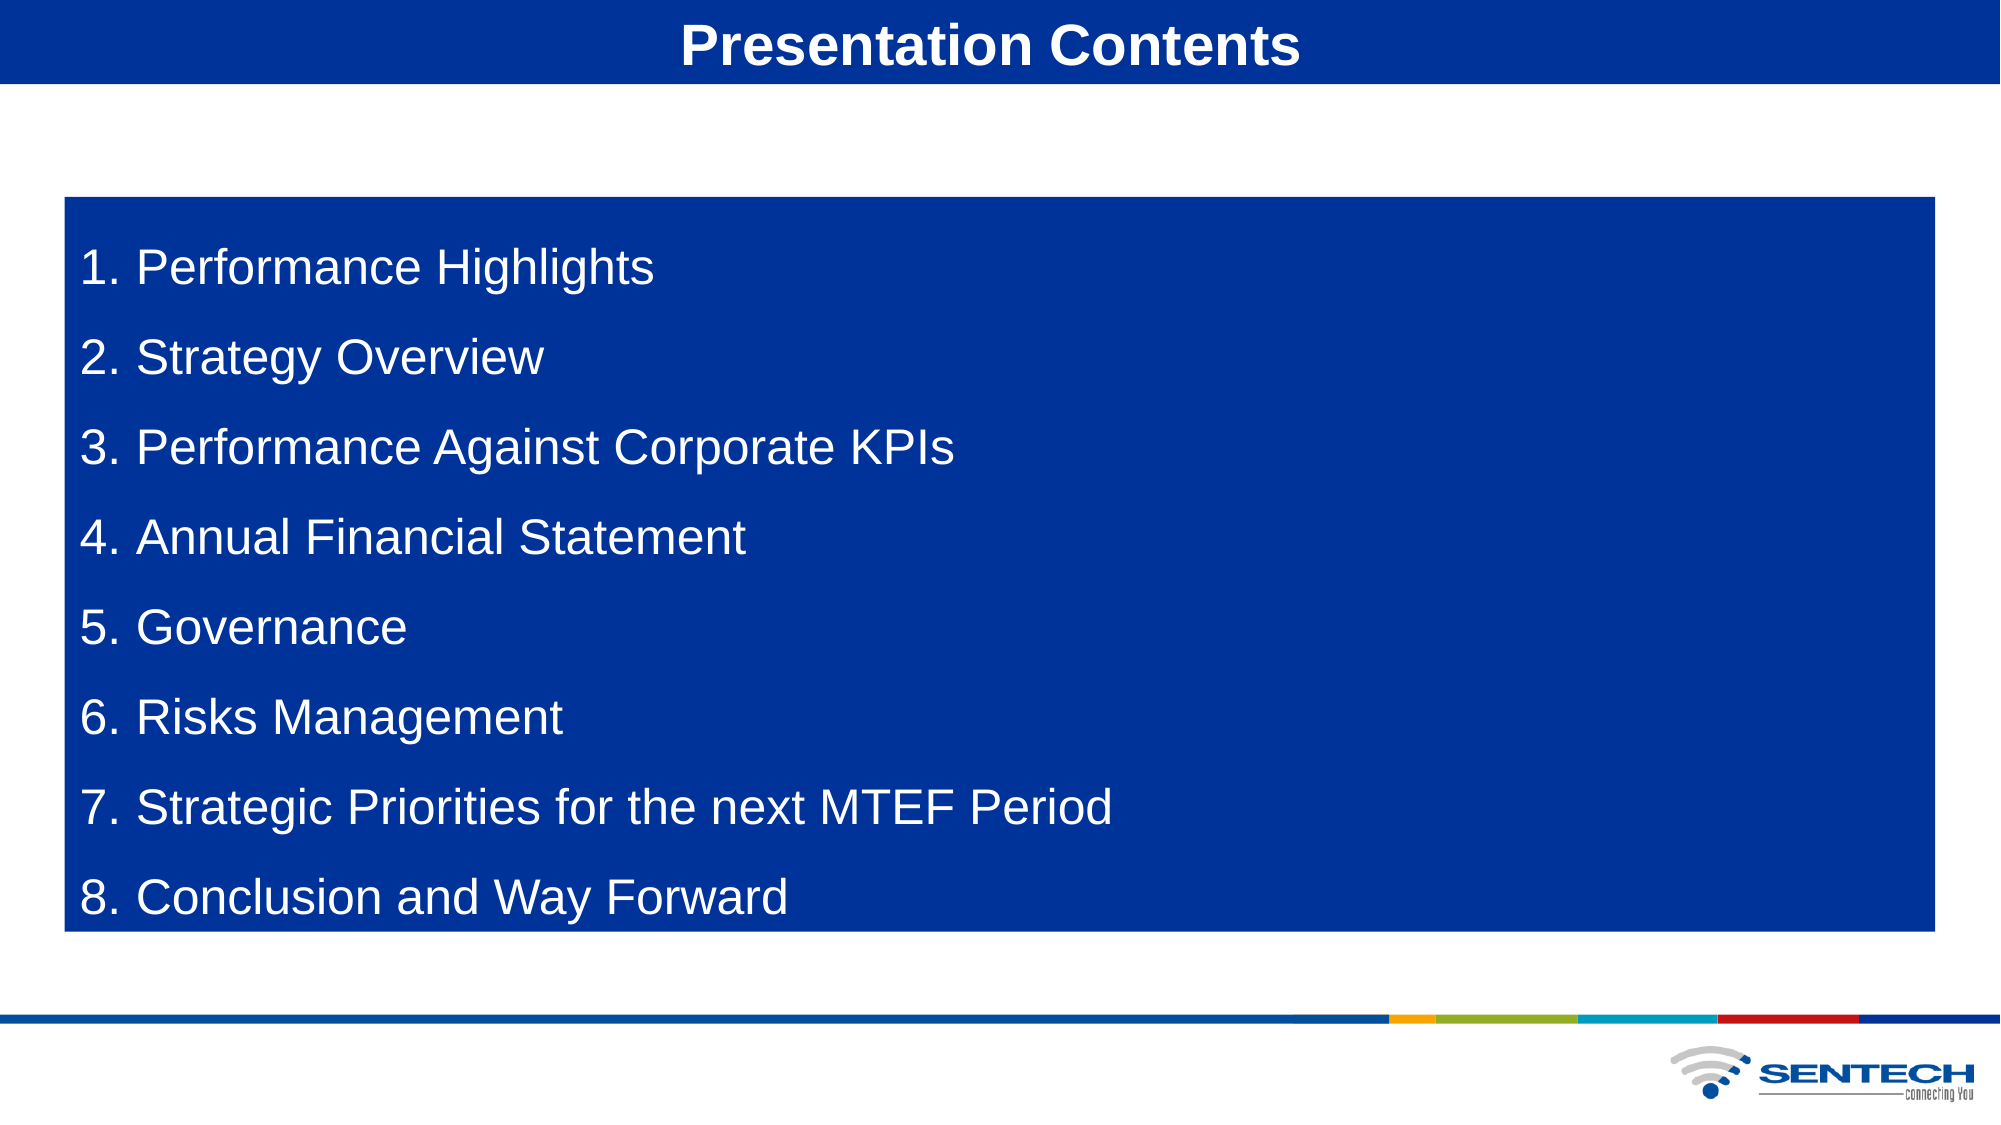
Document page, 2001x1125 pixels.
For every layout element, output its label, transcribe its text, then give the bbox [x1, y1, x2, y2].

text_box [0, 1014, 2000, 1024]
text_box Presentation Contents [0, 0, 2000, 85]
text_box Performance Highlights Strategy Overview Performance Against Corporate KPIs Annual Financial Statement Governance Risks Management Strategic Priorities for the next MTEF Period Conclusion and Way Forward [64, 196, 1936, 932]
picture [1663, 1033, 1983, 1117]
